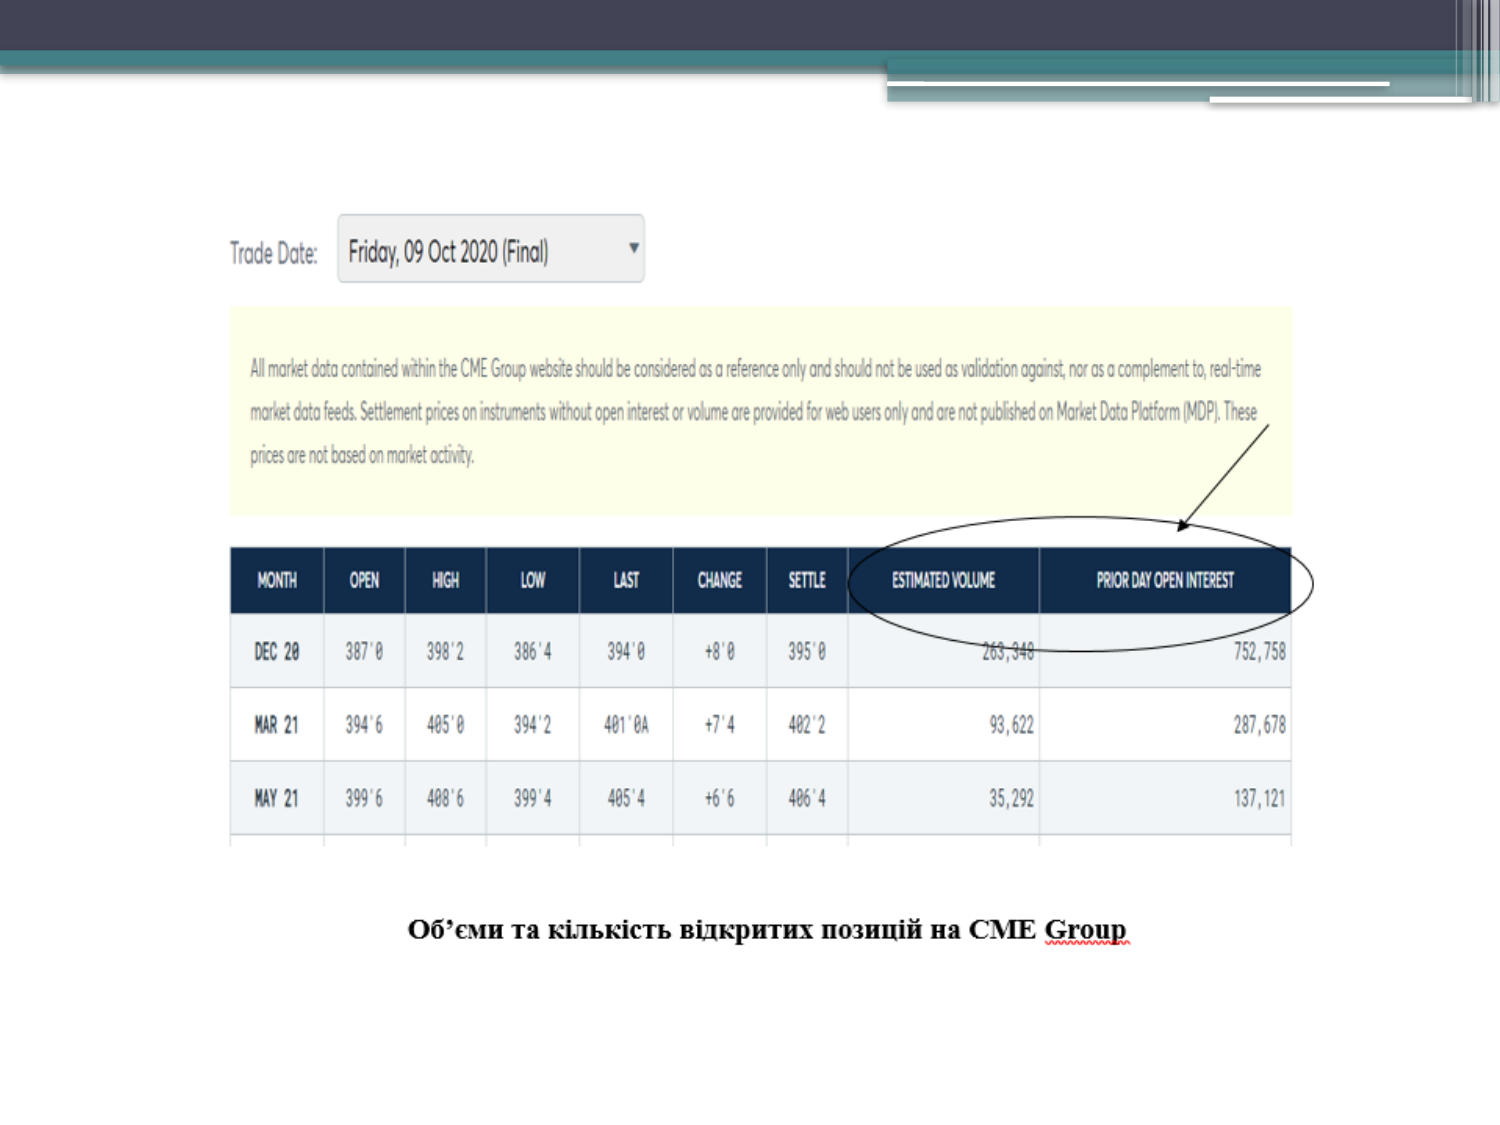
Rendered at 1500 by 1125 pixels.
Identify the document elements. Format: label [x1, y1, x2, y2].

picture [175, 172, 1325, 953]
